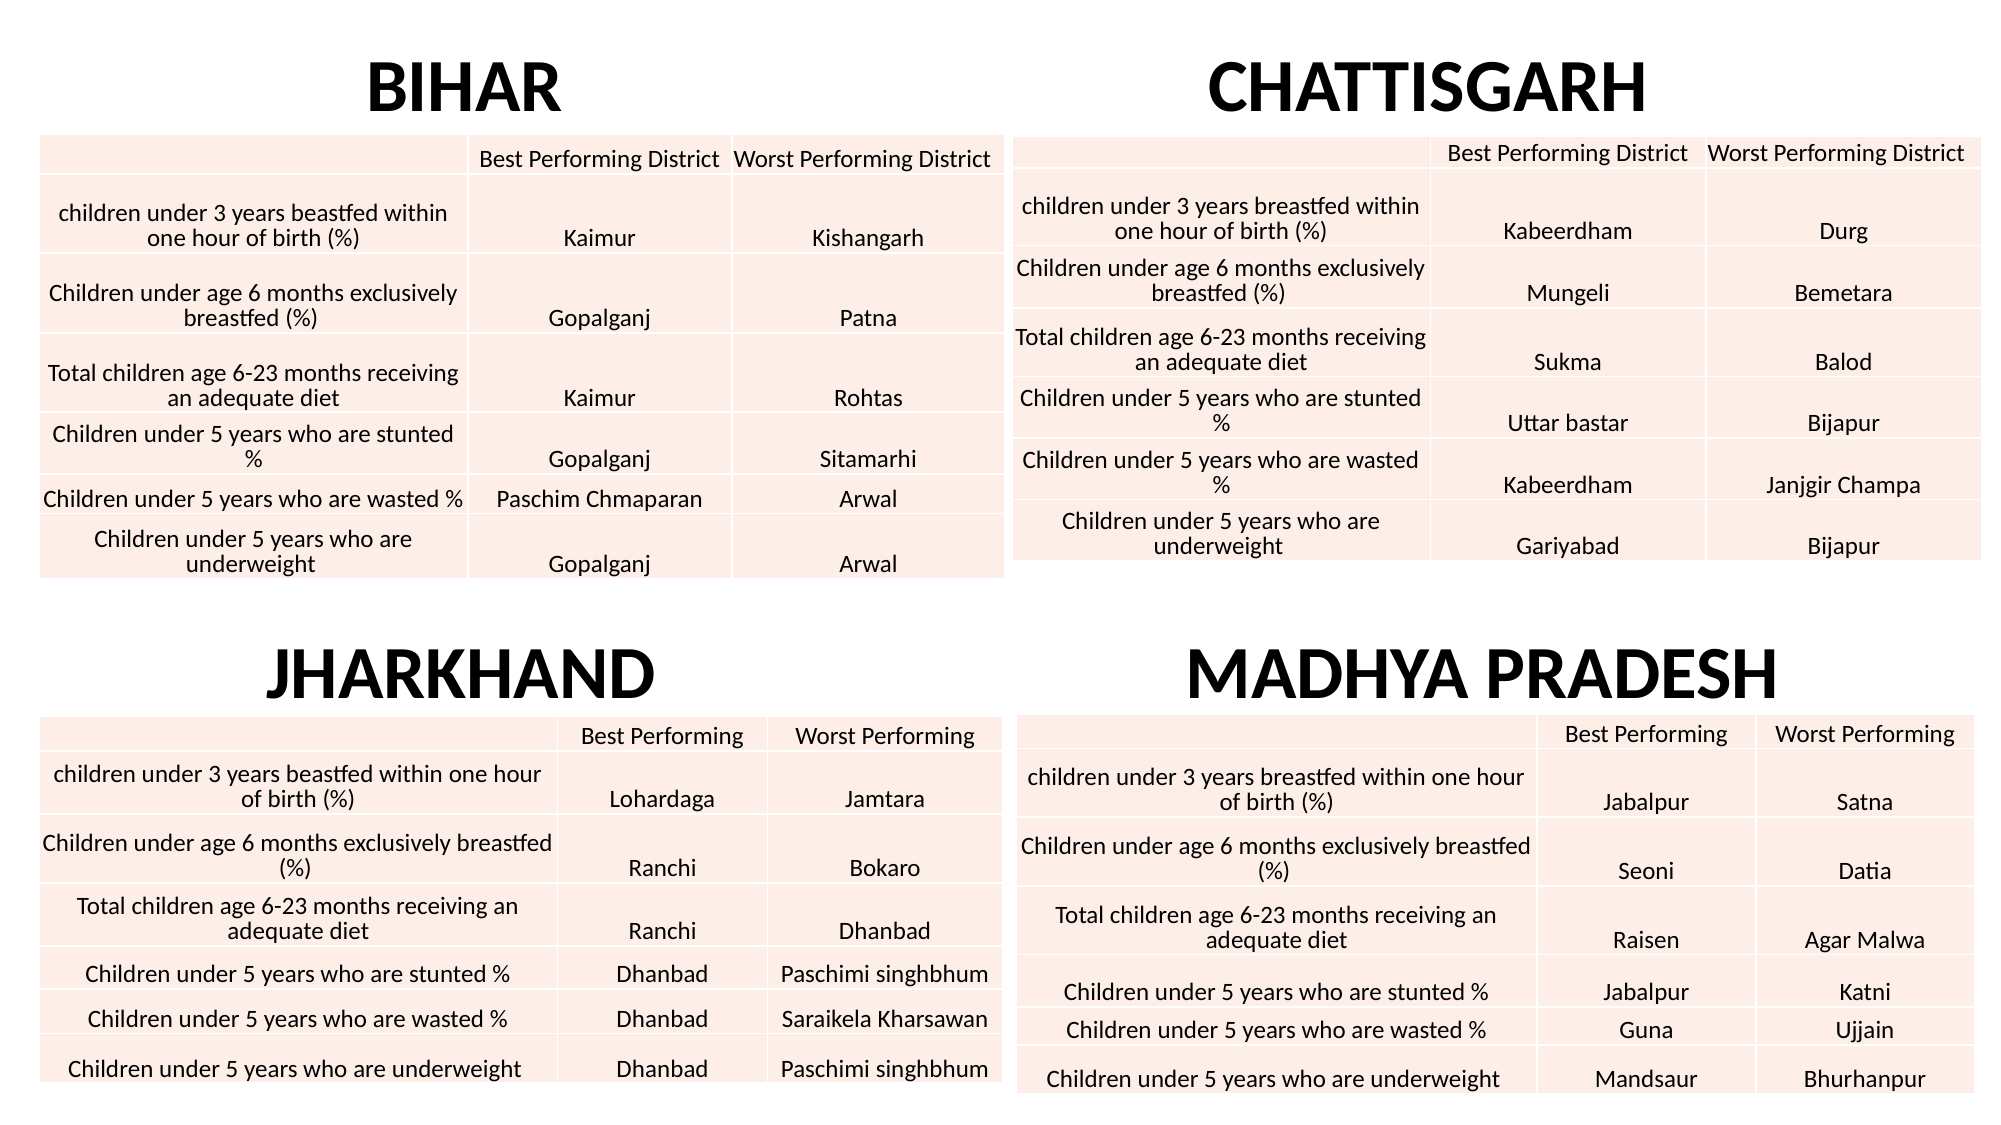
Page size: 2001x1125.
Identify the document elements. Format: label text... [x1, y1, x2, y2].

table_cell Gopalganj [469, 254, 731, 332]
table_cell Ujjain [1757, 1008, 1974, 1044]
table_cell Balod [1707, 309, 1981, 376]
table_cell Lohardaga [558, 752, 767, 813]
table_cell Kaimur [469, 334, 731, 411]
table_cell Arwal [733, 475, 1004, 513]
table_cell Total children age 6-23 months receiving an adequate diet [40, 884, 557, 945]
table_cell Katni [1757, 955, 1974, 1006]
table_cell Ranchi [558, 815, 767, 882]
table_cell Bemetara [1707, 246, 1981, 307]
table_cell Paschimi singhbhum [768, 1034, 1002, 1082]
table_cell Bijapur [1707, 500, 1981, 560]
text_box BIHAR [237, 28, 692, 133]
table_cell Gopalganj [469, 413, 731, 473]
text_box MADHYA PRADESH [1108, 615, 1857, 721]
table_cell Mungeli [1431, 246, 1705, 307]
table_cell Durg [1707, 169, 1981, 245]
table_cell Datia [1757, 818, 1974, 885]
table_header [40, 717, 557, 750]
table_cell children under 3 years beastfed within one hour of birth (%) [40, 175, 467, 252]
table_cell Children under 5 years who are stunted % [1013, 377, 1430, 437]
table_cell Sukma [1431, 309, 1705, 376]
table_cell Kaimur [469, 175, 731, 252]
table_cell Children under 5 years who are wasted % [40, 475, 467, 513]
table_cell Children under 5 years who are wasted % [1013, 439, 1430, 499]
table_cell Total children age 6-23 months receiving an adequate diet [40, 334, 467, 411]
table_header [1013, 137, 1430, 167]
table_cell Children under age 6 months exclusively breastfed (%) [1013, 246, 1430, 307]
table_cell Children under 5 years who are underweight [1013, 500, 1430, 560]
table_cell Bokaro [768, 815, 1002, 882]
table_header Worst Performing [1757, 715, 1974, 748]
table_cell Dhanbad [768, 884, 1002, 945]
table_cell Saraikela Kharsawan [768, 990, 1002, 1033]
table_cell Guna [1538, 1008, 1755, 1044]
table_cell Children under 5 years who are stunted % [40, 413, 467, 473]
table_cell Arwal [733, 514, 1004, 578]
text_box CHATTISGARH [1126, 28, 1731, 134]
table_cell Janjgir Champa [1707, 439, 1981, 499]
table_cell Children under 5 years who are stunted % [1017, 955, 1536, 1006]
table_cell Children under 5 years who are wasted % [40, 990, 557, 1033]
table_cell Children under 5 years who are underweight [1017, 1046, 1536, 1093]
table_cell Rohtas [733, 334, 1004, 411]
table_cell children under 3 years breastfed within one hour of birth (%) [1013, 169, 1430, 245]
table_cell Gariyabad [1431, 500, 1705, 560]
table_cell Jabalpur [1538, 749, 1755, 816]
table_header Worst Performing District [733, 135, 1004, 173]
table_cell Dhanbad [558, 990, 767, 1033]
table_cell Total children age 6-23 months receiving an adequate diet [1013, 309, 1430, 376]
table_header Best Performing [558, 717, 767, 750]
table_cell Jabalpur [1538, 955, 1755, 1006]
table_cell Children under age 6 months exclusively breastfed (%) [1017, 818, 1536, 885]
table_cell Dhanbad [558, 1034, 767, 1082]
table_cell Kabeerdham [1431, 169, 1705, 245]
table_cell Uttar bastar [1431, 377, 1705, 437]
table_cell Dhanbad [558, 947, 767, 988]
table_header [40, 135, 467, 173]
text_box JHARKHAND [239, 615, 683, 721]
table_cell Seoni [1538, 818, 1755, 885]
table_cell Kabeerdham [1431, 439, 1705, 499]
table_cell Paschimi singhbhum [768, 947, 1002, 988]
table_cell Mandsaur [1538, 1046, 1755, 1093]
table_cell Children under age 6 months exclusively breastfed (%) [40, 254, 467, 332]
table_cell Children under age 6 months exclusively breastfed (%) [40, 815, 557, 882]
table_cell Paschim Chmaparan [469, 475, 731, 513]
table_header Worst Performing [768, 717, 1002, 750]
table_cell Sitamarhi [733, 413, 1004, 473]
table_cell Jamtara [768, 752, 1002, 813]
table_cell Children under 5 years who are underweight [40, 1034, 557, 1082]
table_cell Raisen [1538, 887, 1755, 954]
table_cell Children under 5 years who are stunted % [40, 947, 557, 988]
table_cell Ranchi [558, 884, 767, 945]
table_cell Bijapur [1707, 377, 1981, 437]
table_header Best Performing District [469, 135, 731, 173]
table_cell Satna [1757, 749, 1974, 816]
table_cell Bhurhanpur [1757, 1046, 1974, 1093]
table_cell Gopalganj [469, 514, 731, 578]
table_cell children under 3 years beastfed within one hour of birth (%) [40, 752, 557, 813]
table_cell Total children age 6-23 months receiving an adequate diet [1017, 887, 1536, 954]
table_cell Kishangarh [733, 175, 1004, 252]
table_header [1017, 715, 1536, 748]
table_header Best Performing District [1431, 137, 1705, 167]
table_header Worst Performing District [1707, 137, 1981, 167]
table_cell Children under 5 years who are underweight [40, 514, 467, 578]
table_header Best Performing [1538, 721, 1755, 748]
table_cell Patna [733, 254, 1004, 332]
table_cell children under 3 years breastfed within one hour of birth (%) [1017, 749, 1536, 816]
table_cell Children under 5 years who are wasted % [1017, 1008, 1536, 1044]
table_cell Agar Malwa [1757, 887, 1974, 954]
